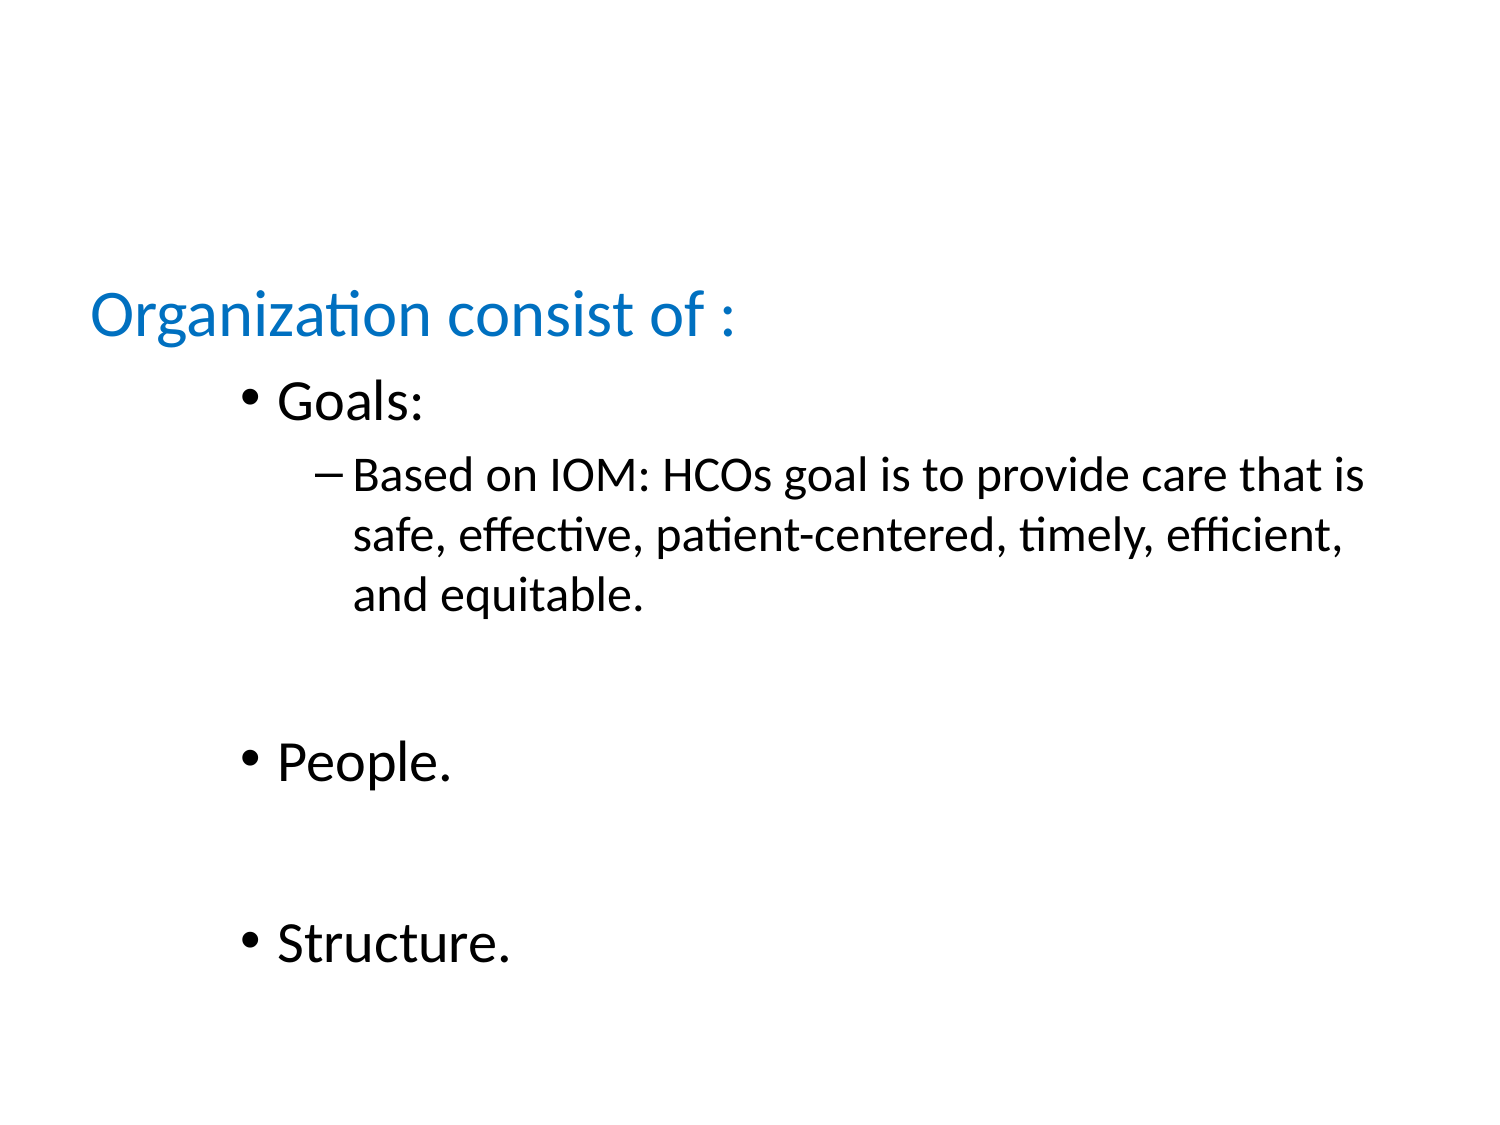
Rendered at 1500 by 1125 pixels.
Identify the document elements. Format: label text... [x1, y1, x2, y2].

list Organization consist of : Goals: Based on IOM: HCOs goal is to provide care that is safe, effective, patient-centered, timely, efficient, and equitable. People. Structure. [75, 262, 1425, 1005]
